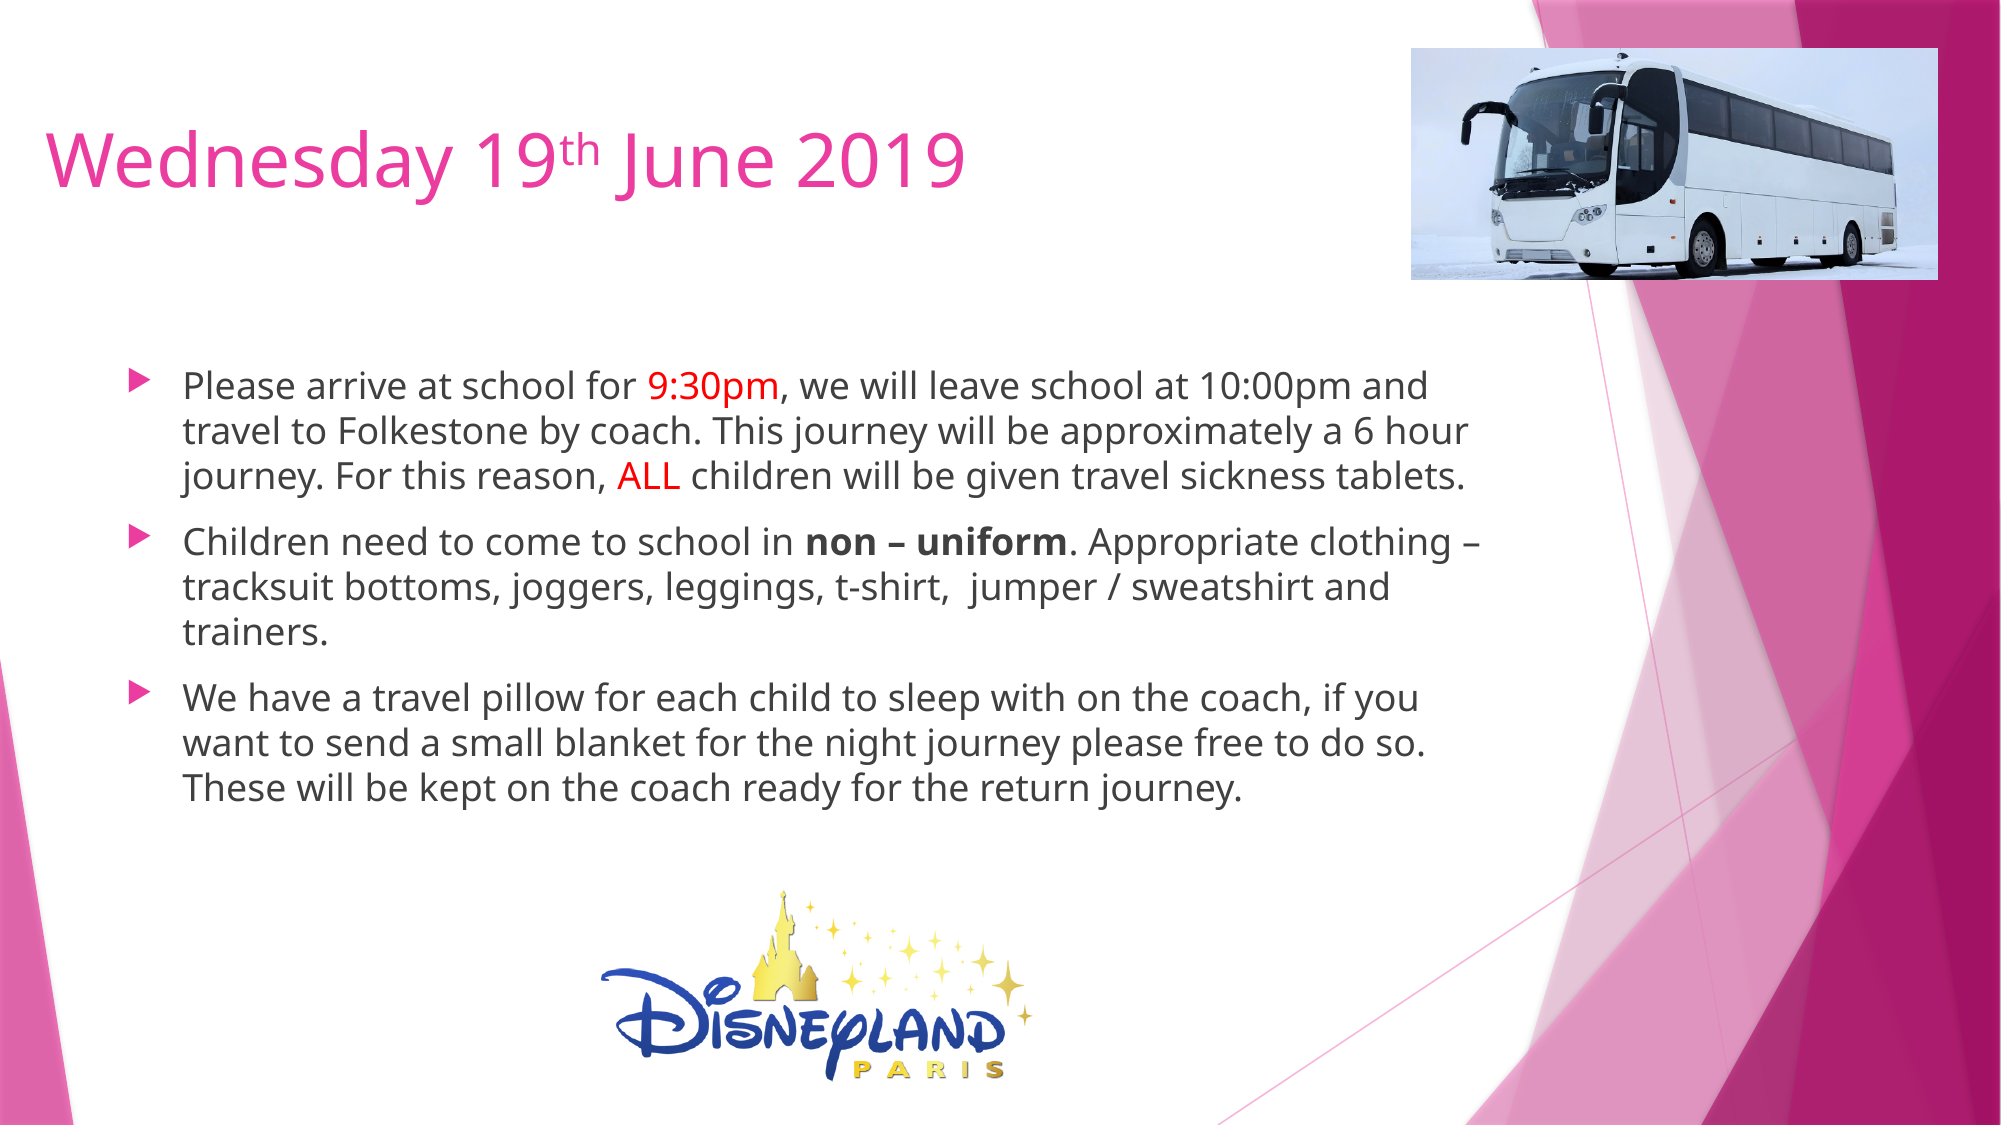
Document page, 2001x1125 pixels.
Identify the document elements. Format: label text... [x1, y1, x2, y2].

list Please arrive at school for 9:30pm, we will leave school at 10:00pm and travel to Folkestone by coach. This journey will be approximately a 6 hour journey. For this reason, ALL children will be given travel sickness tablets. Children need to come to school in non – uniform. Appropriate clothing – tracksuit bottoms, joggers, leggings, t-shirt, jumper / sweatshirt and trainers. We have a travel pillow for each child to sleep with on the coach, if you want to send a small blanket for the night journey please free to do so. These will be kept on the coach ready for the return journey. [111, 354, 1522, 992]
title Wednesday 19th June 2019 [30, 105, 1675, 393]
picture [585, 875, 1048, 1107]
picture [1410, 48, 1938, 280]
